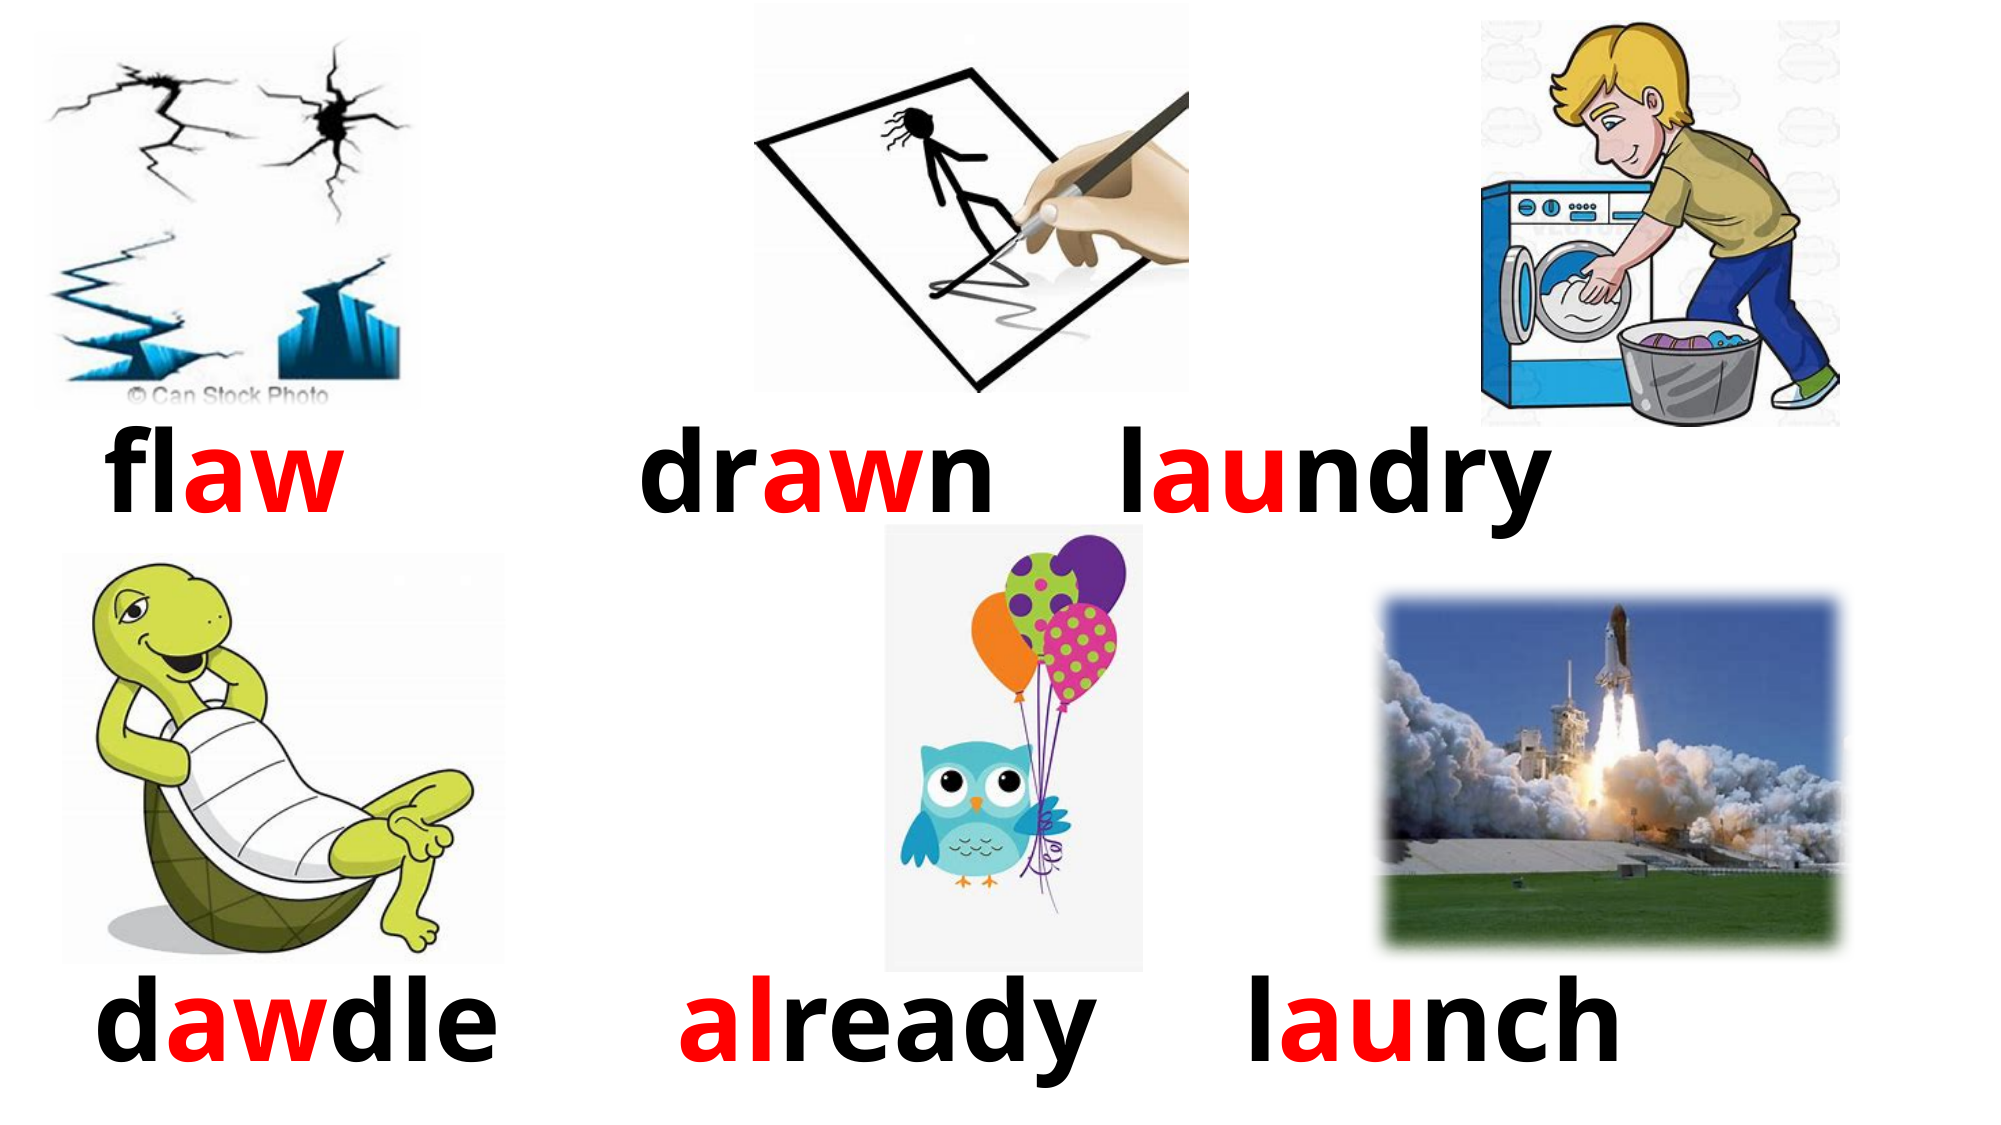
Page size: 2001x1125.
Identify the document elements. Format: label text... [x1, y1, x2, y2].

picture [754, 3, 1189, 393]
picture [1481, 20, 1840, 427]
picture [62, 553, 506, 964]
picture [1366, 580, 1856, 964]
text_box dawdle already launch [26, 941, 2000, 1092]
text_box flaw drawn laundry [30, 392, 2000, 543]
picture [34, 31, 421, 410]
picture [884, 524, 1143, 973]
